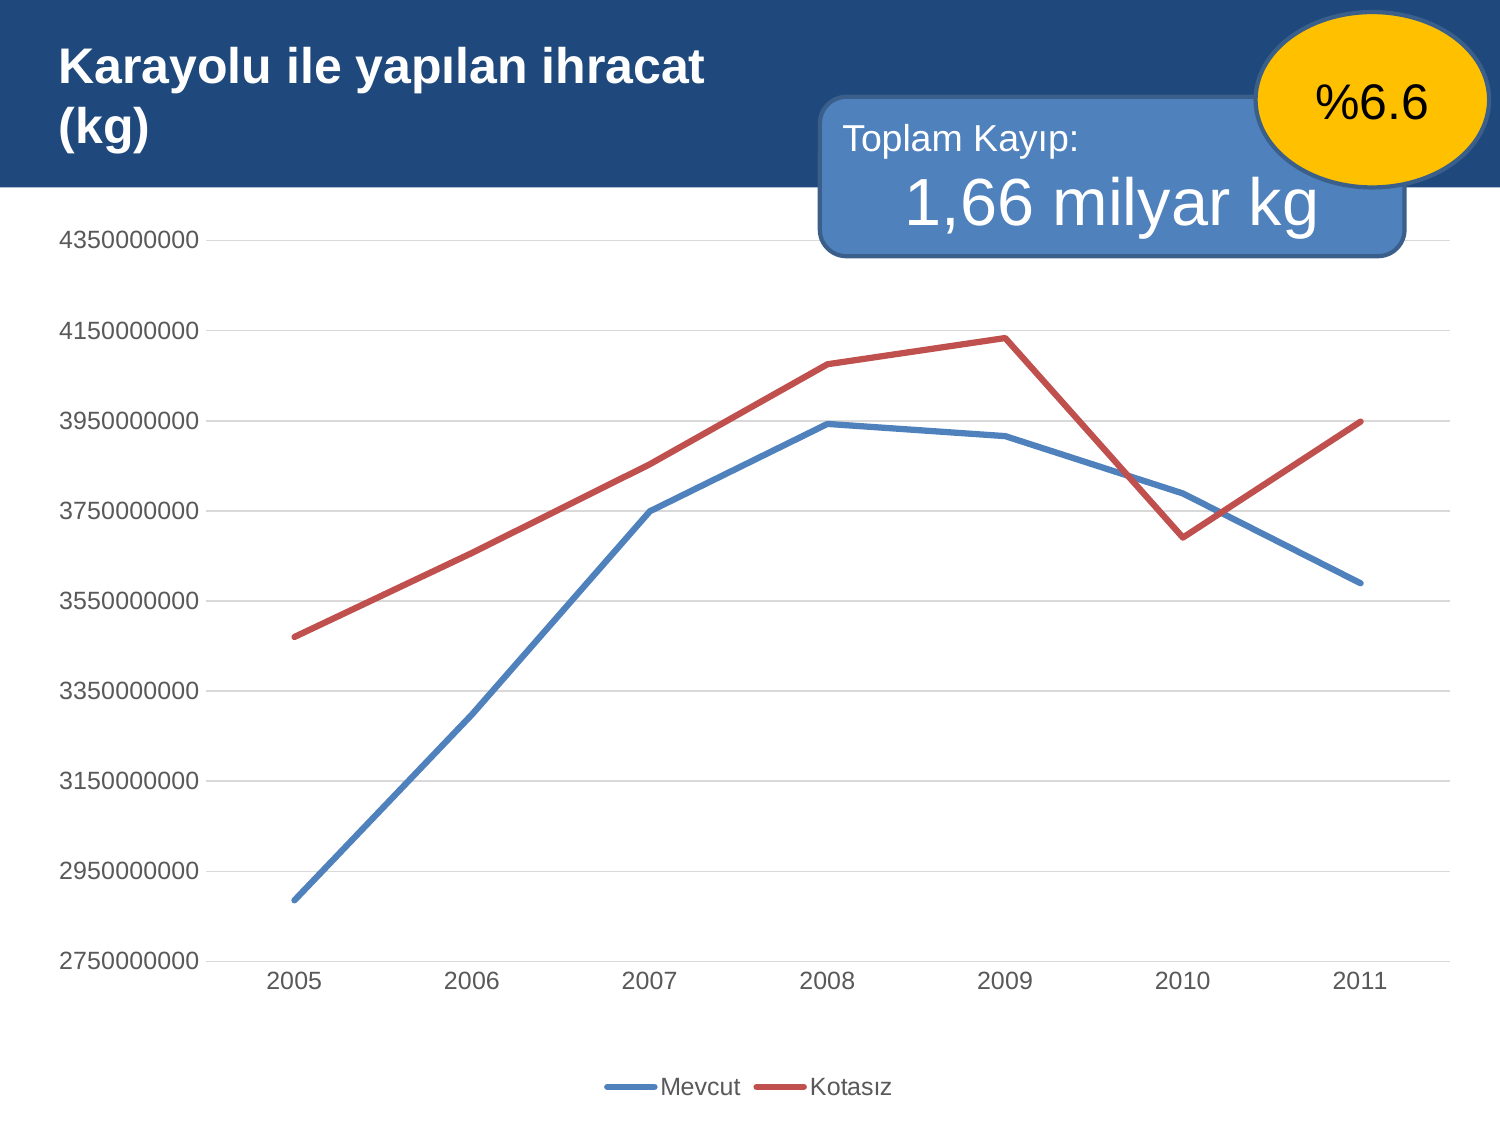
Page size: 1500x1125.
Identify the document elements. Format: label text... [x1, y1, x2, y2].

text_box %6.6 [1253, 9, 1492, 190]
chart [40, 208, 1460, 1107]
text_box Toplam Kayıp: 1,66 milyar kg [817, 94, 1407, 206]
title Karayolu ile yapılan ihracat (kg) [0, 0, 1500, 188]
